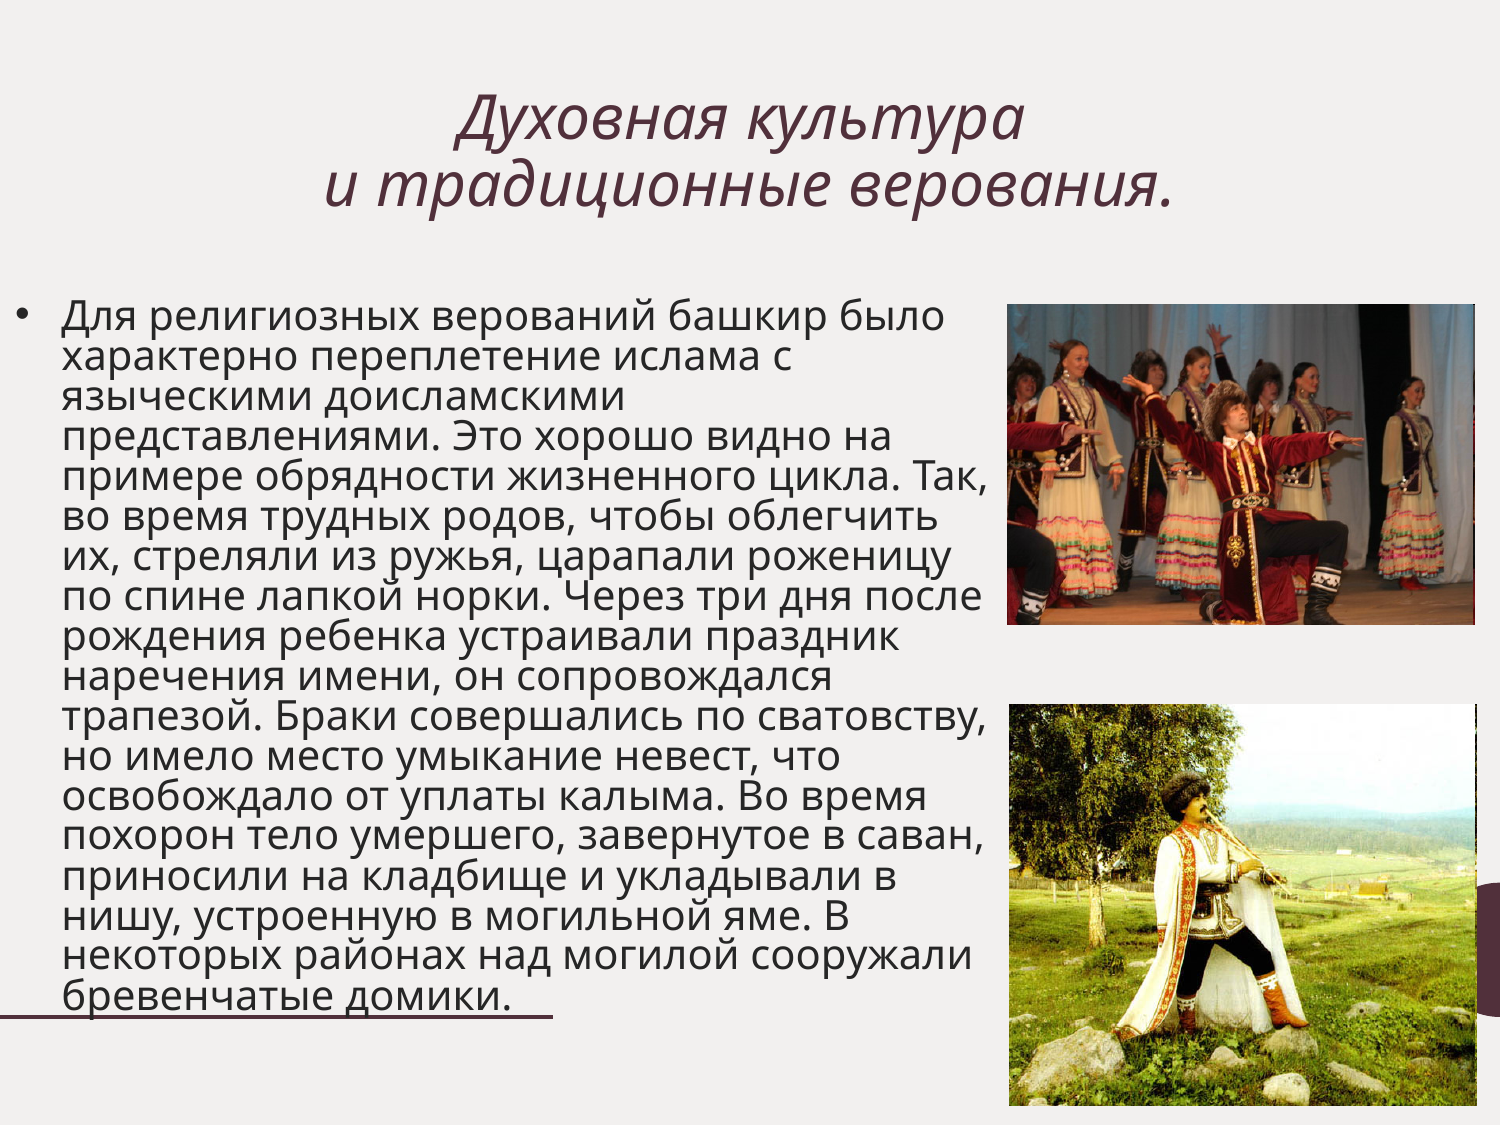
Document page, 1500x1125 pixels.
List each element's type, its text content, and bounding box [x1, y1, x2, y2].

title Духовная культура и традиционные верования. [0, 78, 1500, 229]
list Для религиозных верований башкир было характерно переплетение ислама с языческими доисламскими представлениями. Это хорошо видно на примере обрядности жизненного цикла. Так, во время трудных родов, чтобы облегчить их, стреляли из ружья, царапали роженицу по спине лапкой норки. Через три дня после рождения ребенка устраивали праздник наречения имени, он сопровождался трапезой. Браки совершались по сватовству, но имело место умыкание невест, что освобождало от уплаты калыма. Во время похорон тело умершего, завернутое в саван, приносили на кладбище и укладывали в нишу, устроенную в могильной яме. В некоторых районах над могилой сооружали бревенчатые домики. [0, 290, 1022, 1125]
picture [1007, 304, 1475, 625]
picture [1009, 704, 1477, 1106]
